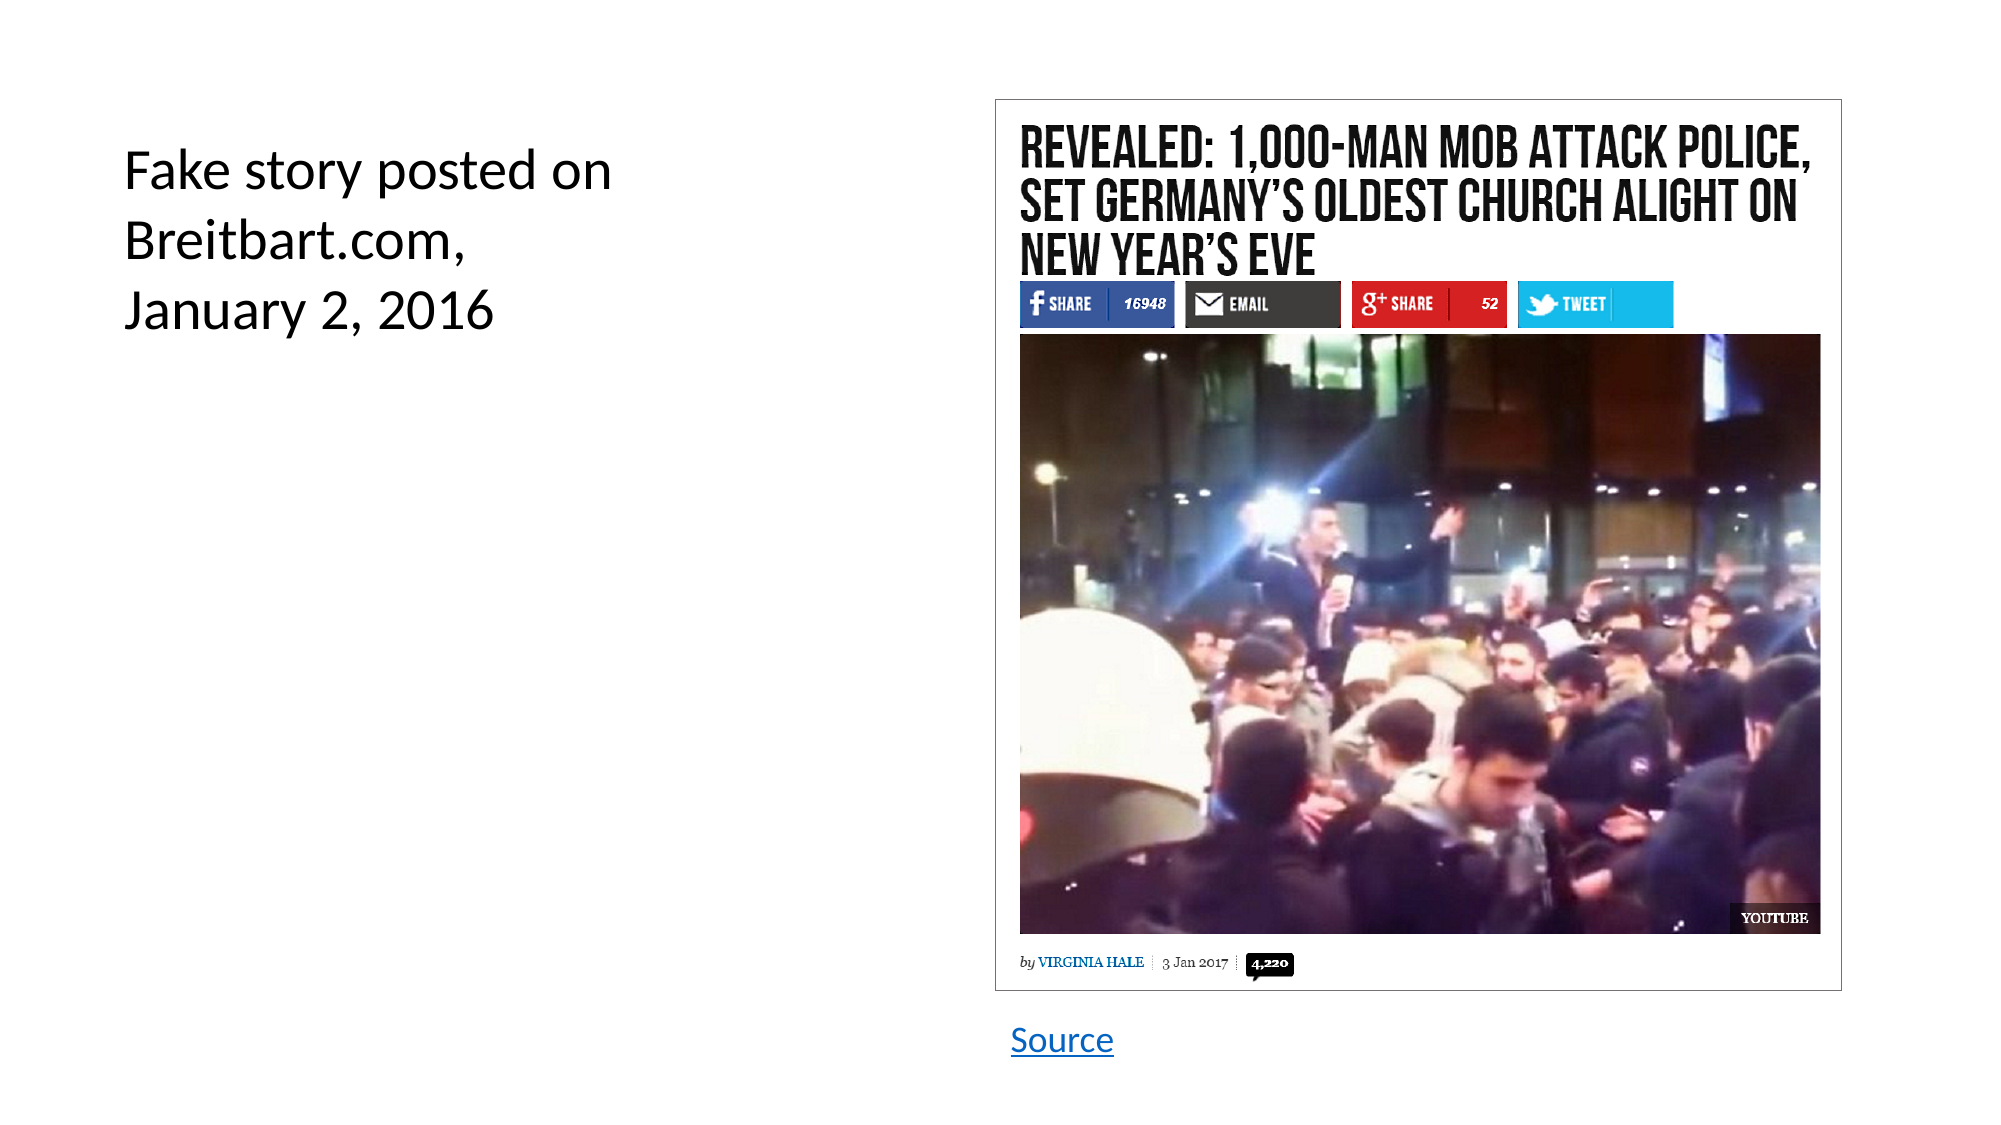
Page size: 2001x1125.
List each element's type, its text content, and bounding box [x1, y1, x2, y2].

text_box Fake story posted on Breitbart.com, January 2, 2016 [109, 123, 653, 419]
picture [995, 99, 1842, 991]
text_box Source [995, 1007, 1130, 1068]
